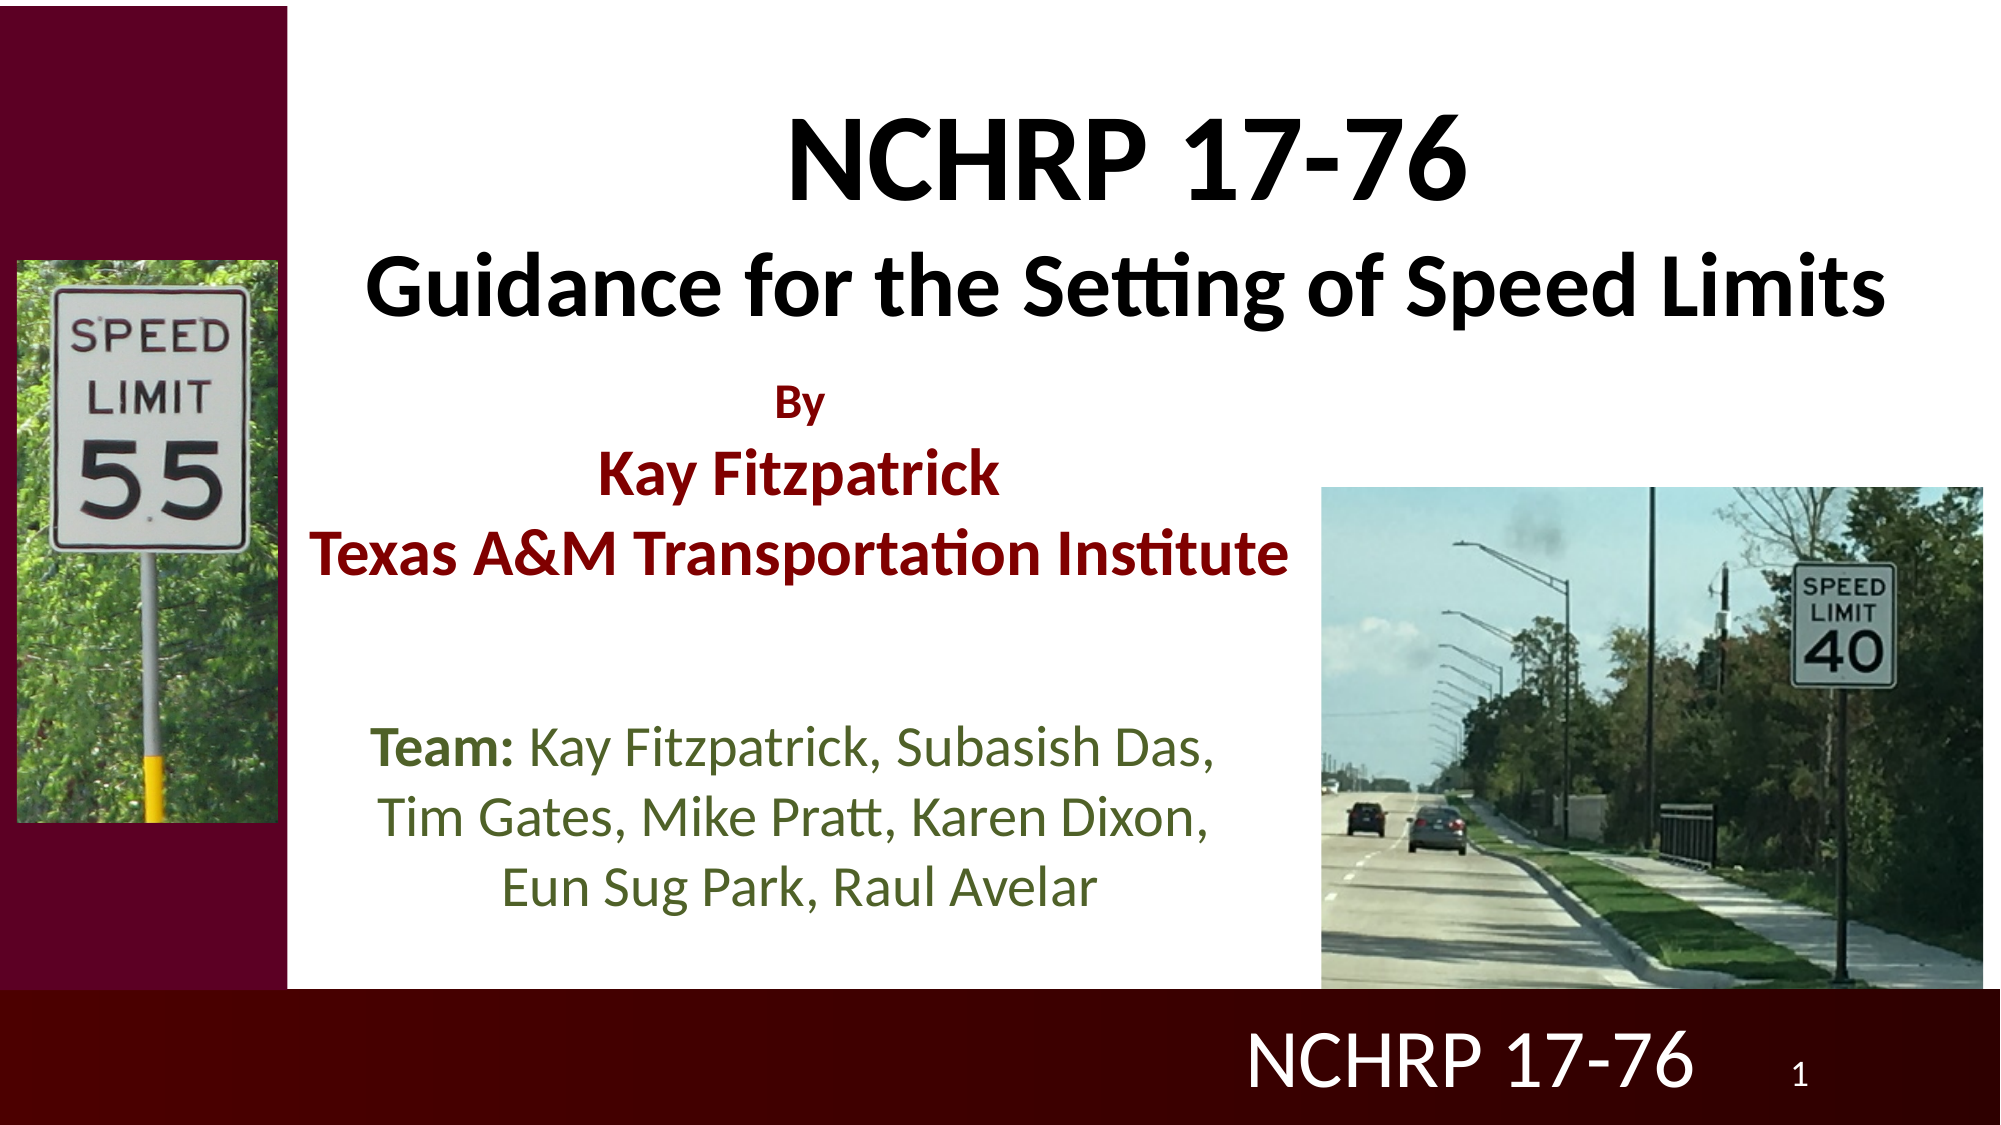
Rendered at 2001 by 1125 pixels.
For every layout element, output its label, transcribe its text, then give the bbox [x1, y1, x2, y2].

title NCHRP 17-76 Guidance for the Setting of Speed Limits [304, 84, 1950, 326]
text_box [0, 4, 289, 992]
picture [16, 260, 279, 824]
text_box By Kay Fitzpatrick Texas A&M Transportation Institute Team: Kay Fitzpatrick, Subasish Das, Tim Gates, Mike Pratt, Karen Dixon, Eun Sug Park, Raul Avelar [212, 361, 1313, 961]
picture [1320, 487, 1984, 989]
